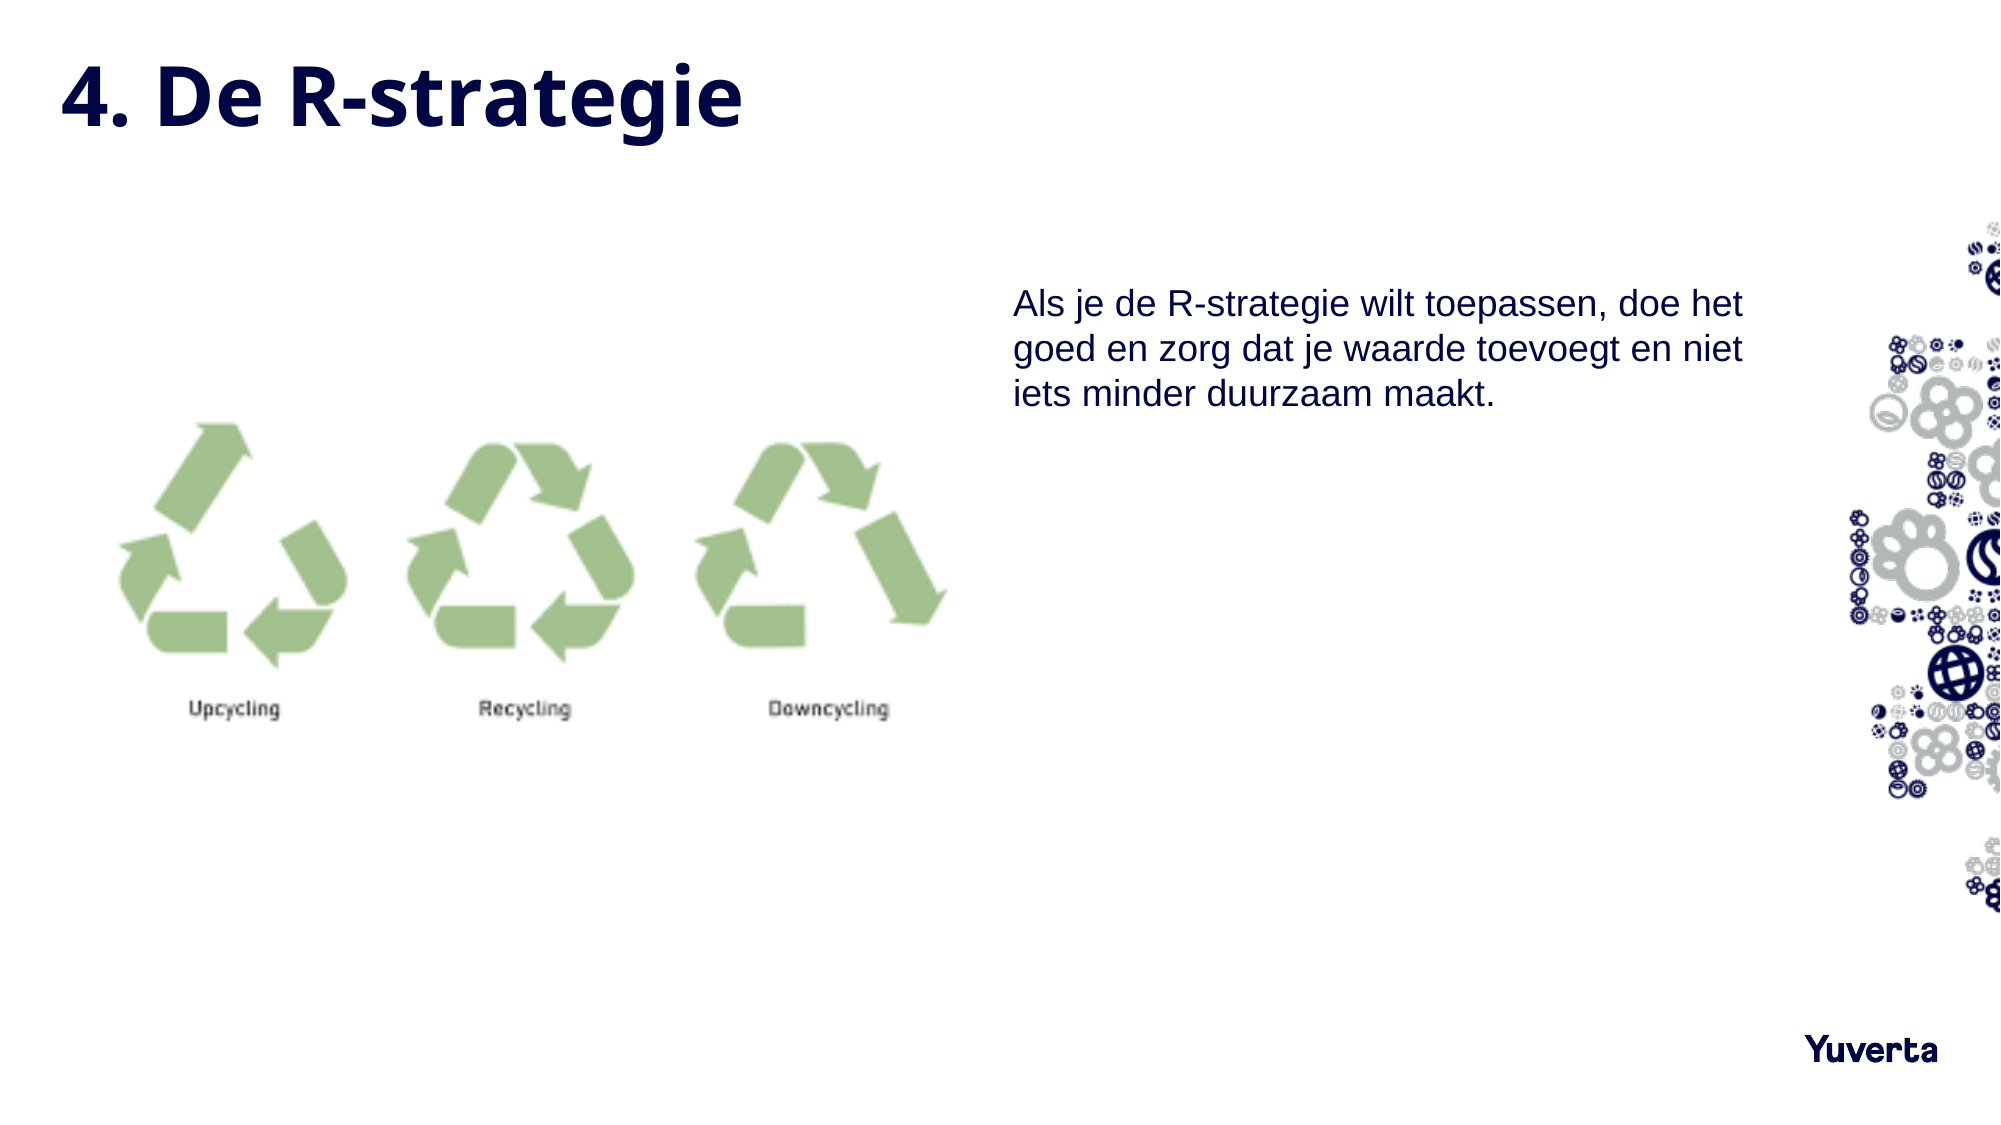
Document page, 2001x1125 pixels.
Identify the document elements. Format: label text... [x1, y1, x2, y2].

title 4. De R-strategie [60, 48, 1938, 239]
picture [0, 0, 2000, 1125]
list Als je de R-strategie wilt toepassen, doe het goed en zorg dat je waarde toevoegt en niet iets minder duurzaam maakt. [1013, 278, 1805, 1006]
